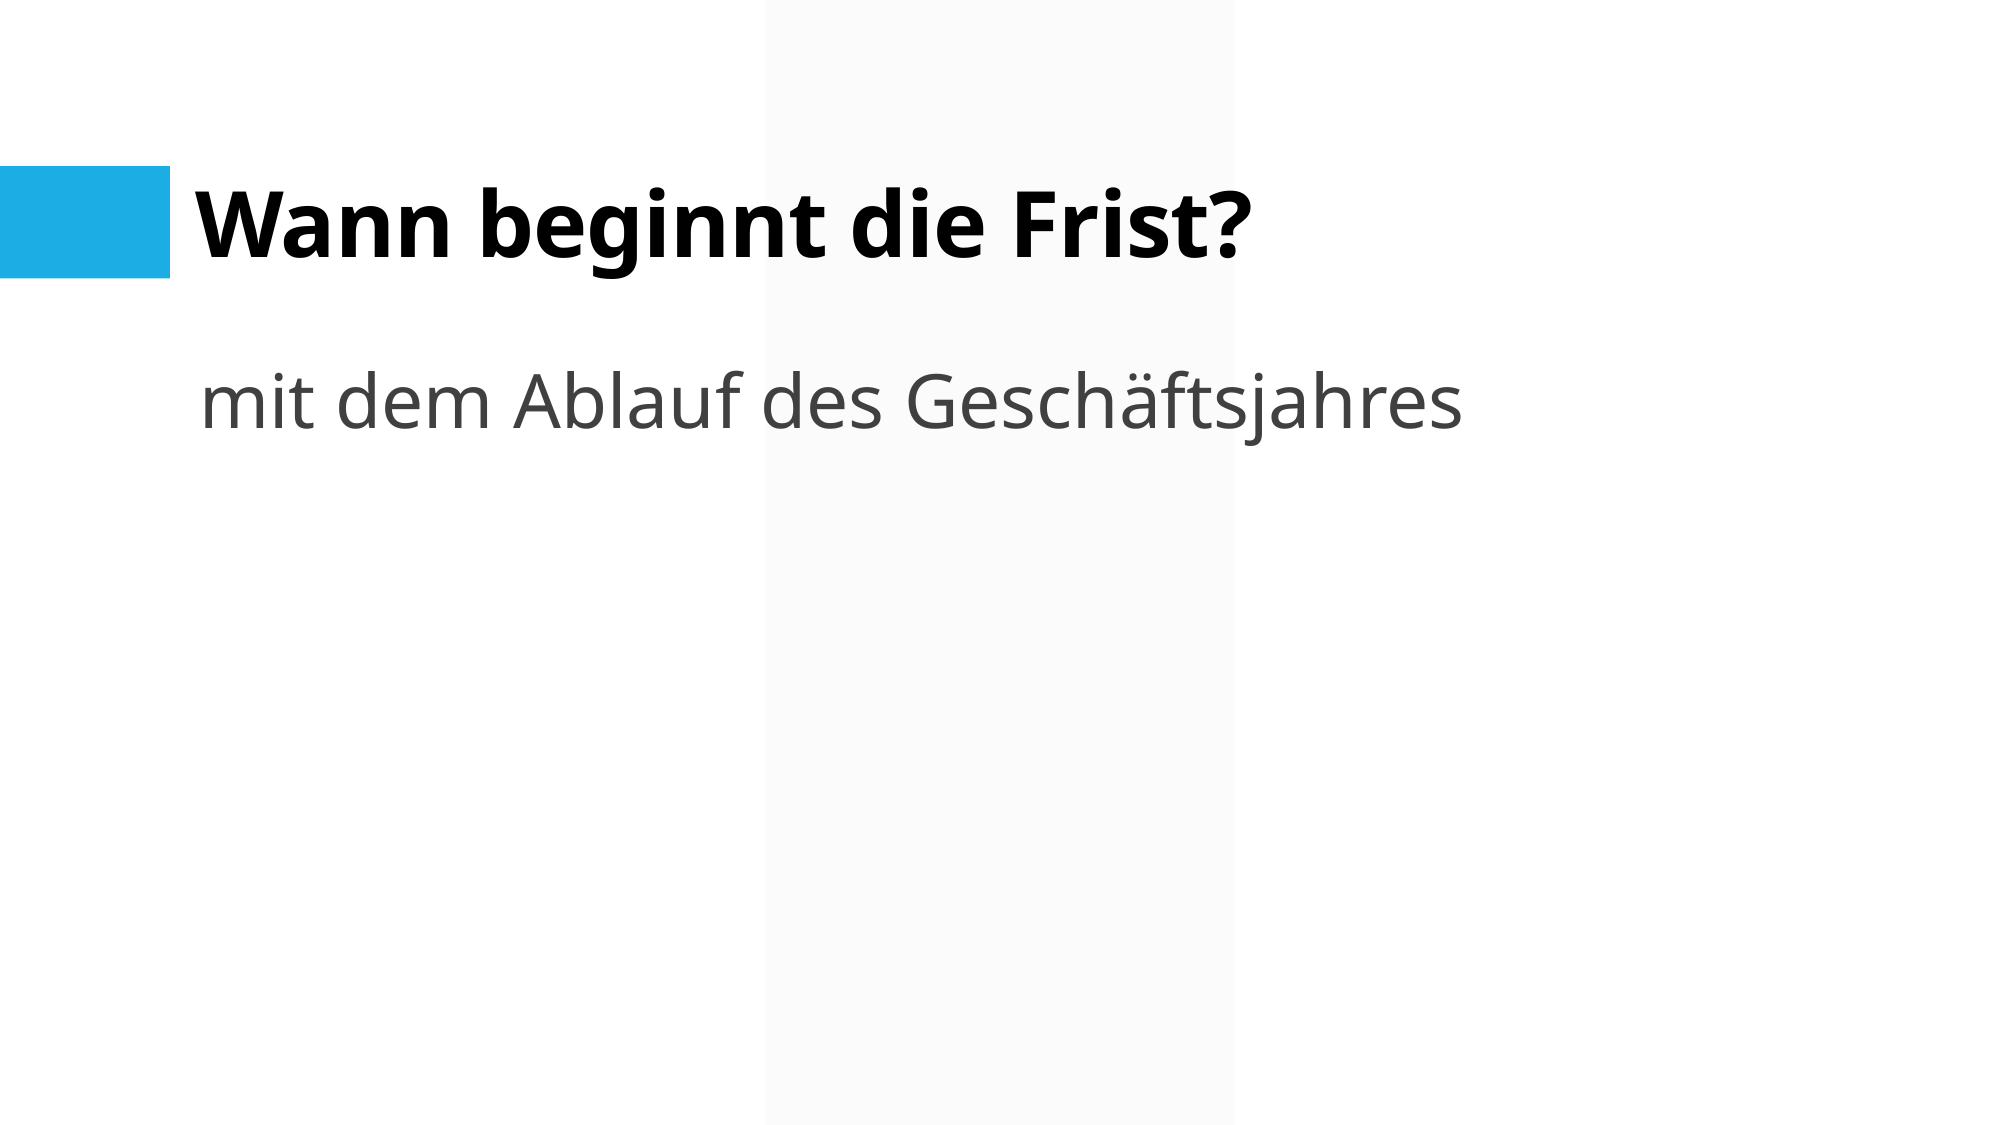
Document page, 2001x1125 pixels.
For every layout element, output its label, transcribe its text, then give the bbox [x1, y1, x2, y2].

title Wann beginnt die Frist? [180, 47, 1830, 285]
list mit dem Ablauf des Geschäftsjahres [199, 345, 1850, 963]
